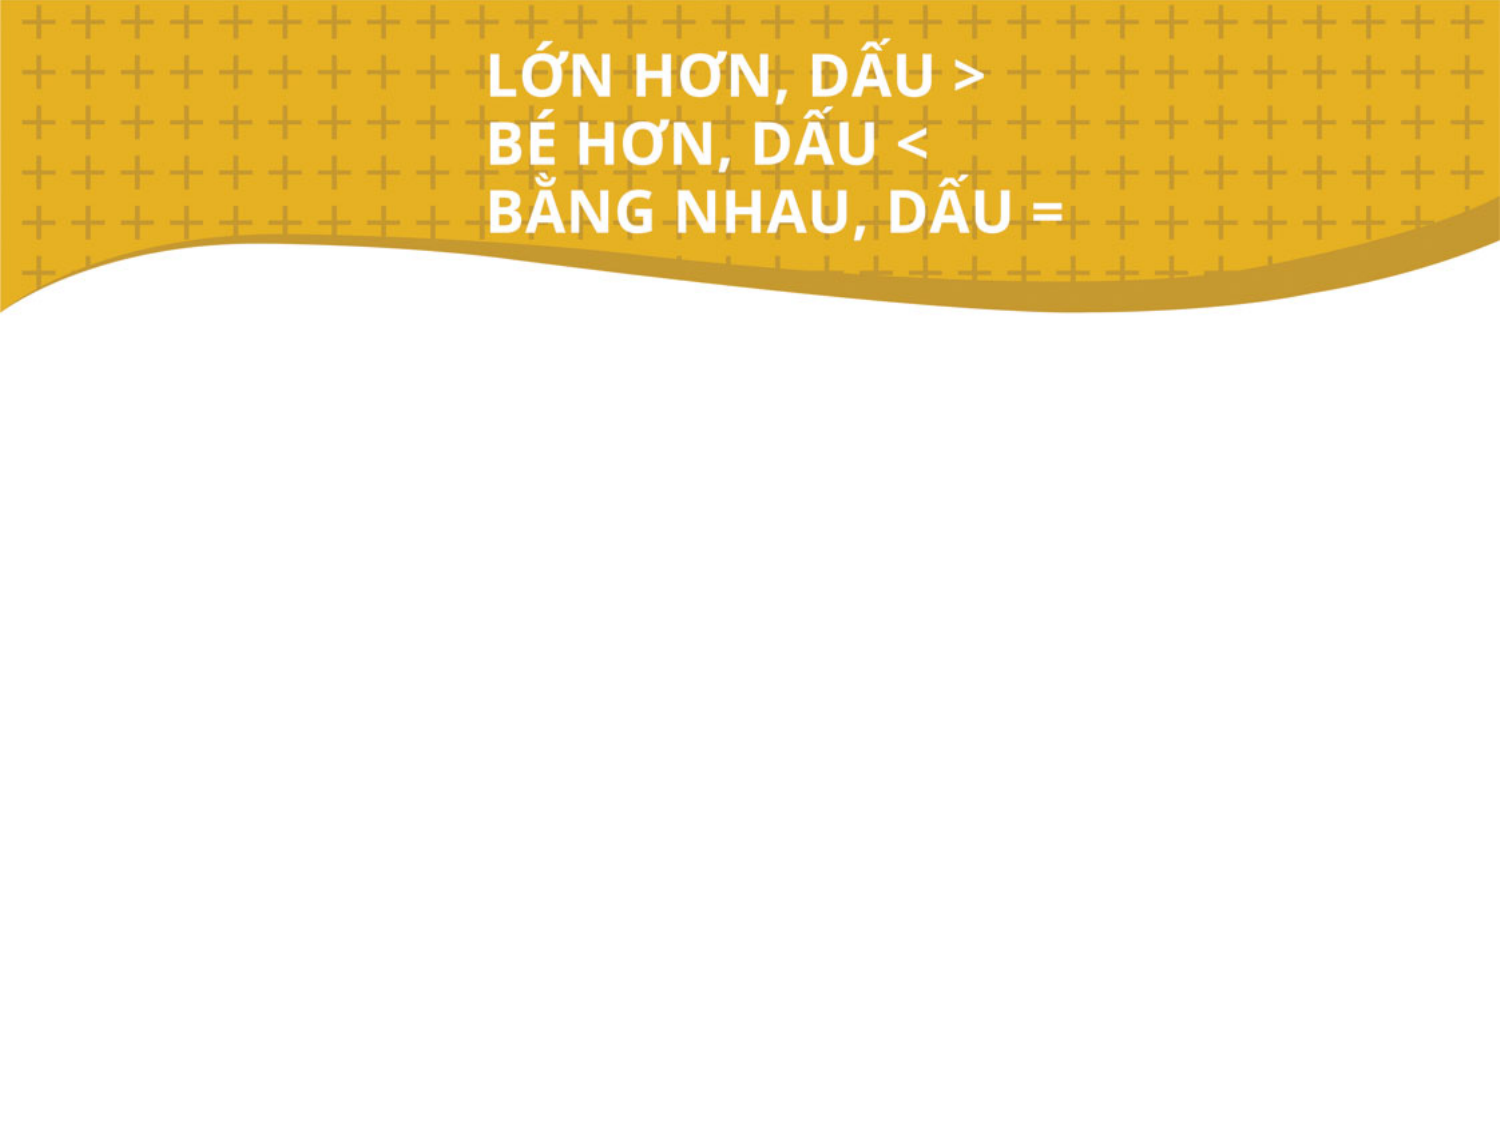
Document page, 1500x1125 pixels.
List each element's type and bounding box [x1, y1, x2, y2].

picture [0, 0, 1500, 326]
